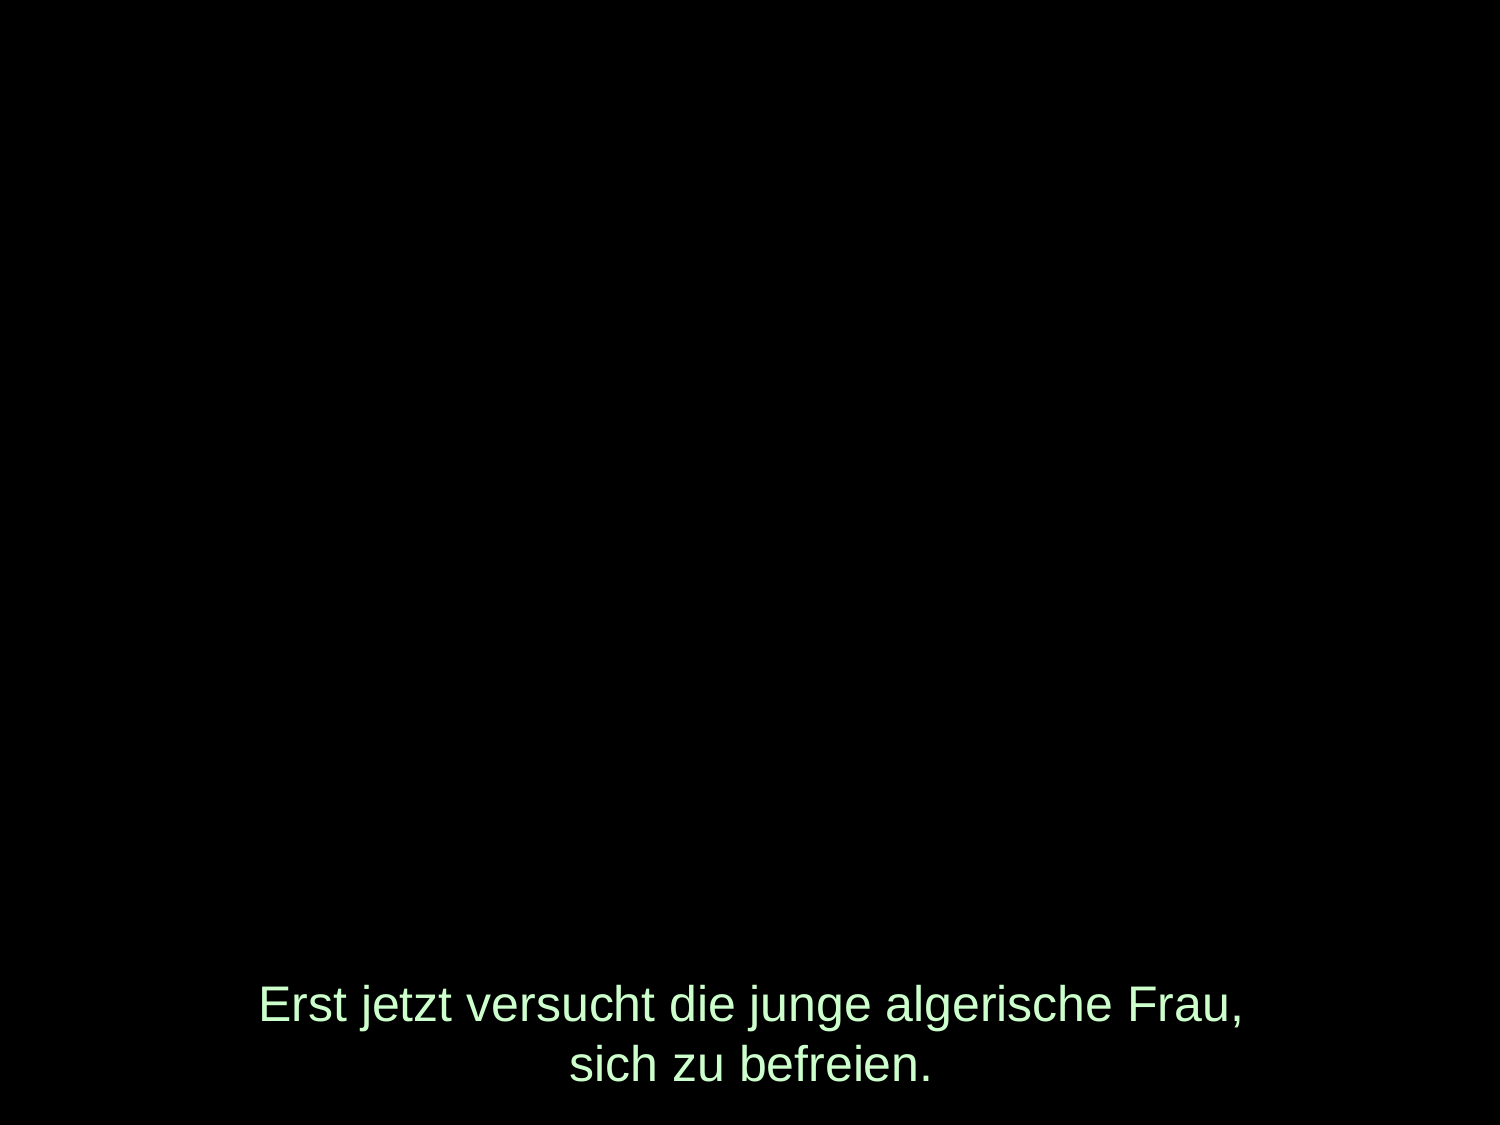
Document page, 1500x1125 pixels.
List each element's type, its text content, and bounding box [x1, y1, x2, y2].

title Erst jetzt versucht die junge algerische Frau, sich zu befreien. [76, 937, 1427, 1125]
